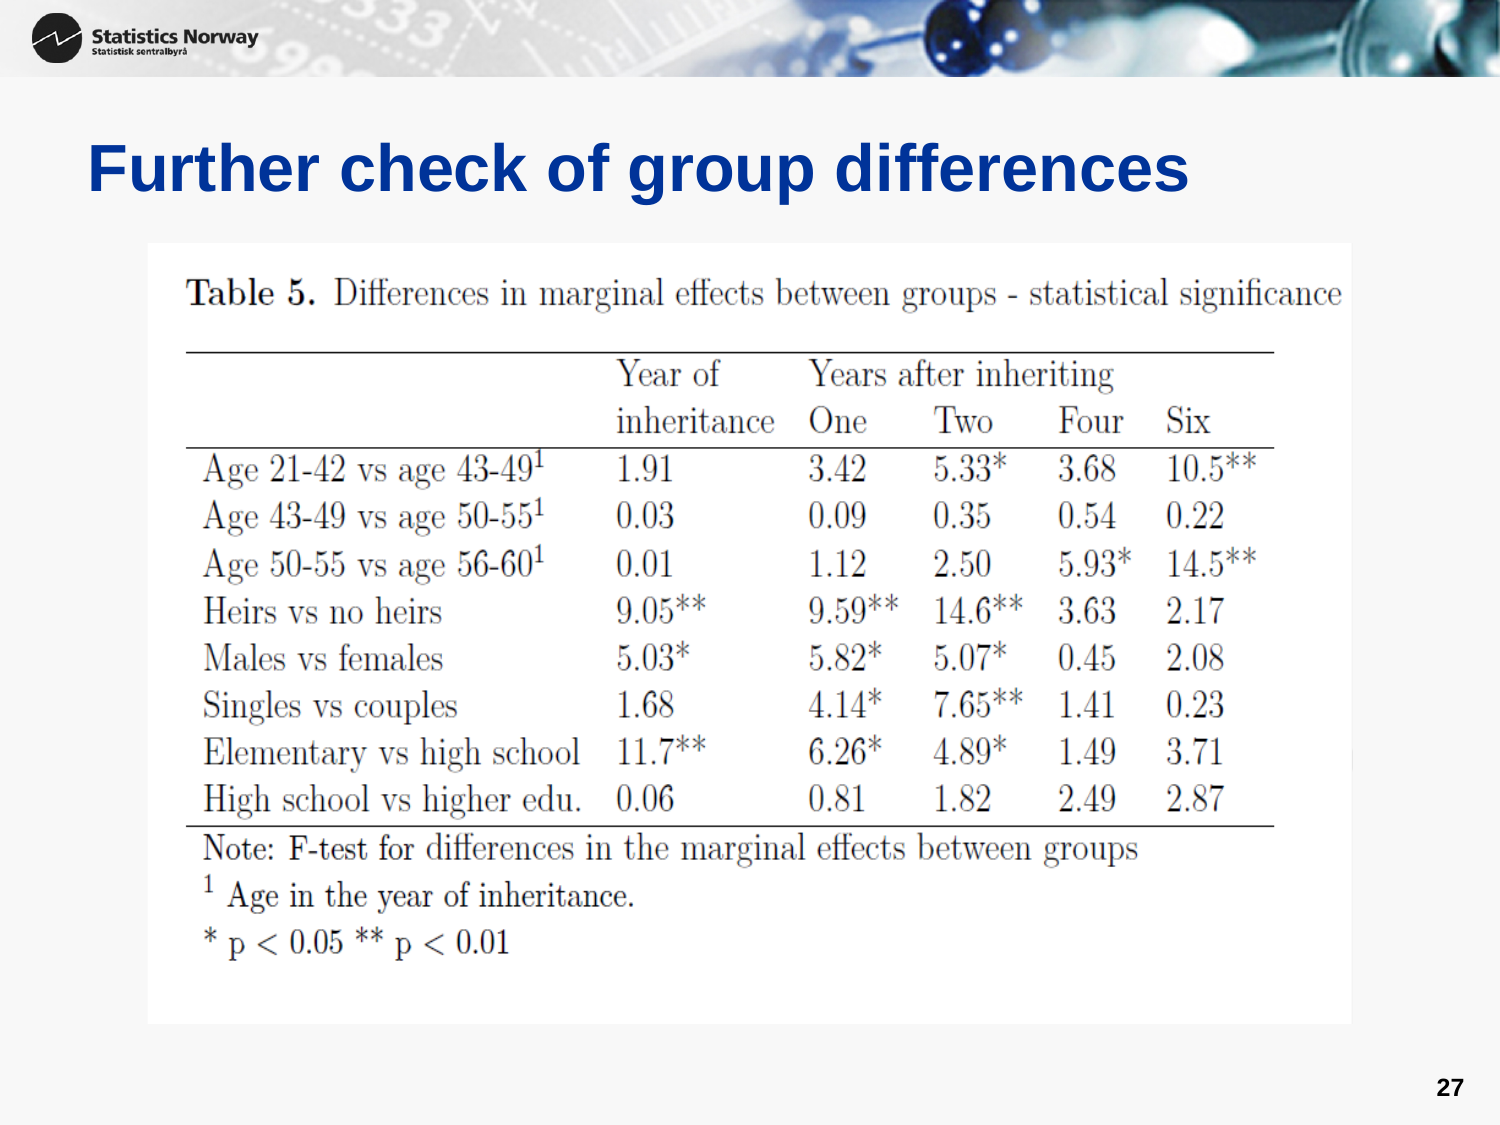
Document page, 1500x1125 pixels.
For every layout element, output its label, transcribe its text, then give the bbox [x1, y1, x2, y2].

slide_number 27 [1387, 1067, 1465, 1107]
title Further check of group differences [87, 125, 1463, 263]
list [147, 243, 1353, 1024]
picture [0, 0, 1500, 77]
